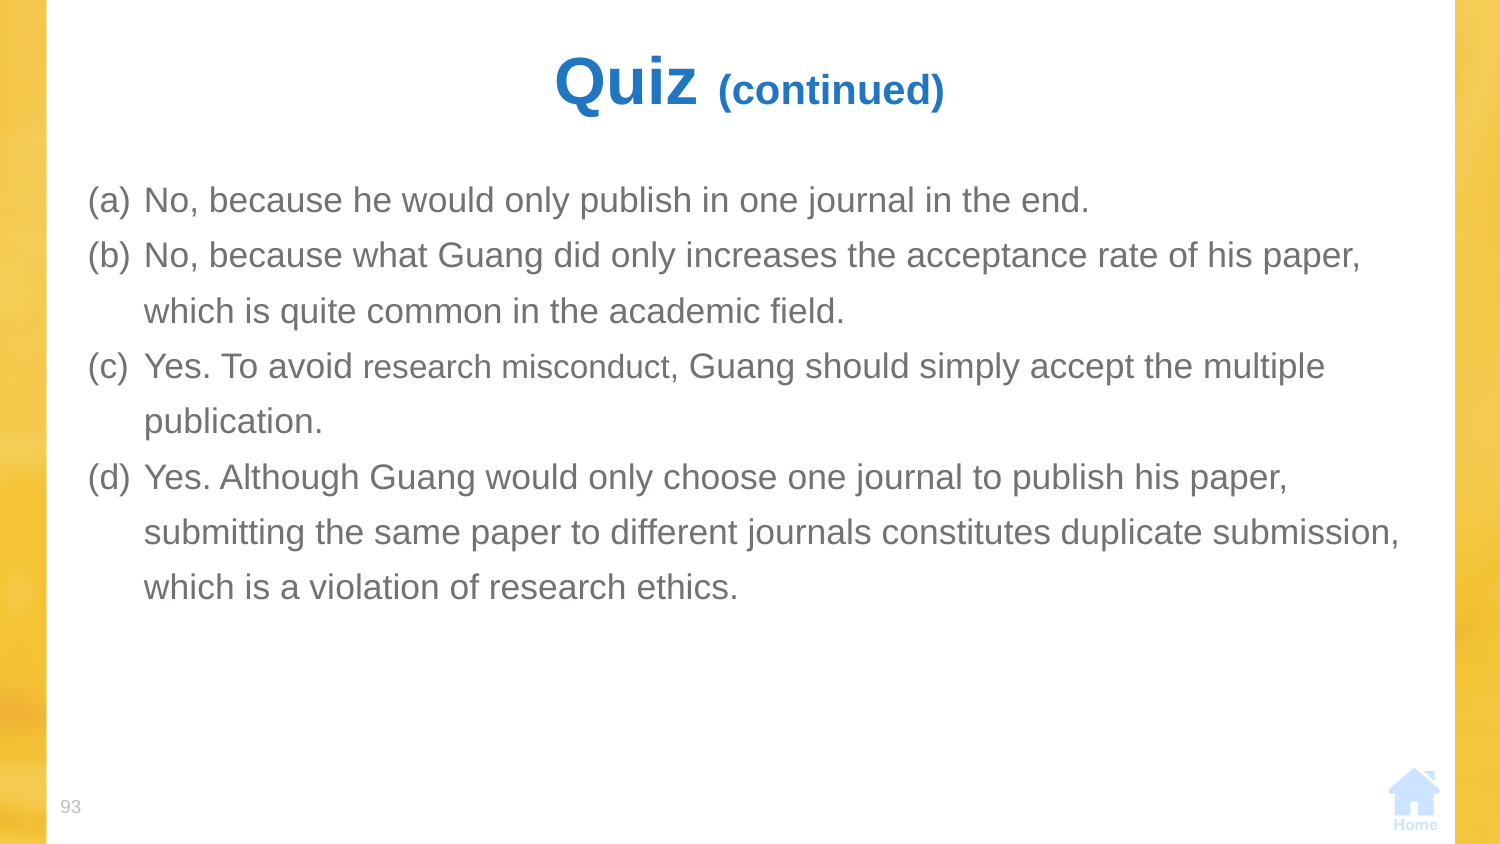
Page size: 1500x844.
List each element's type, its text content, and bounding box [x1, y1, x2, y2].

title Quiz (continued) [440, 37, 1060, 129]
list No, because he would only publish in one journal in the end. No, because what Guang did only increases the acceptance rate of his paper, which is quite common in the academic field. Yes. To avoid research misconduct, Guang should simply accept the multiple publication. Yes. Although Guang would only choose one journal to publish his paper, submitting the same paper to different journals constitutes duplicate submission, which is a violation of research ethics. [72, 156, 1421, 801]
picture [0, 0, 1500, 844]
slide_number 93 [45, 783, 383, 829]
